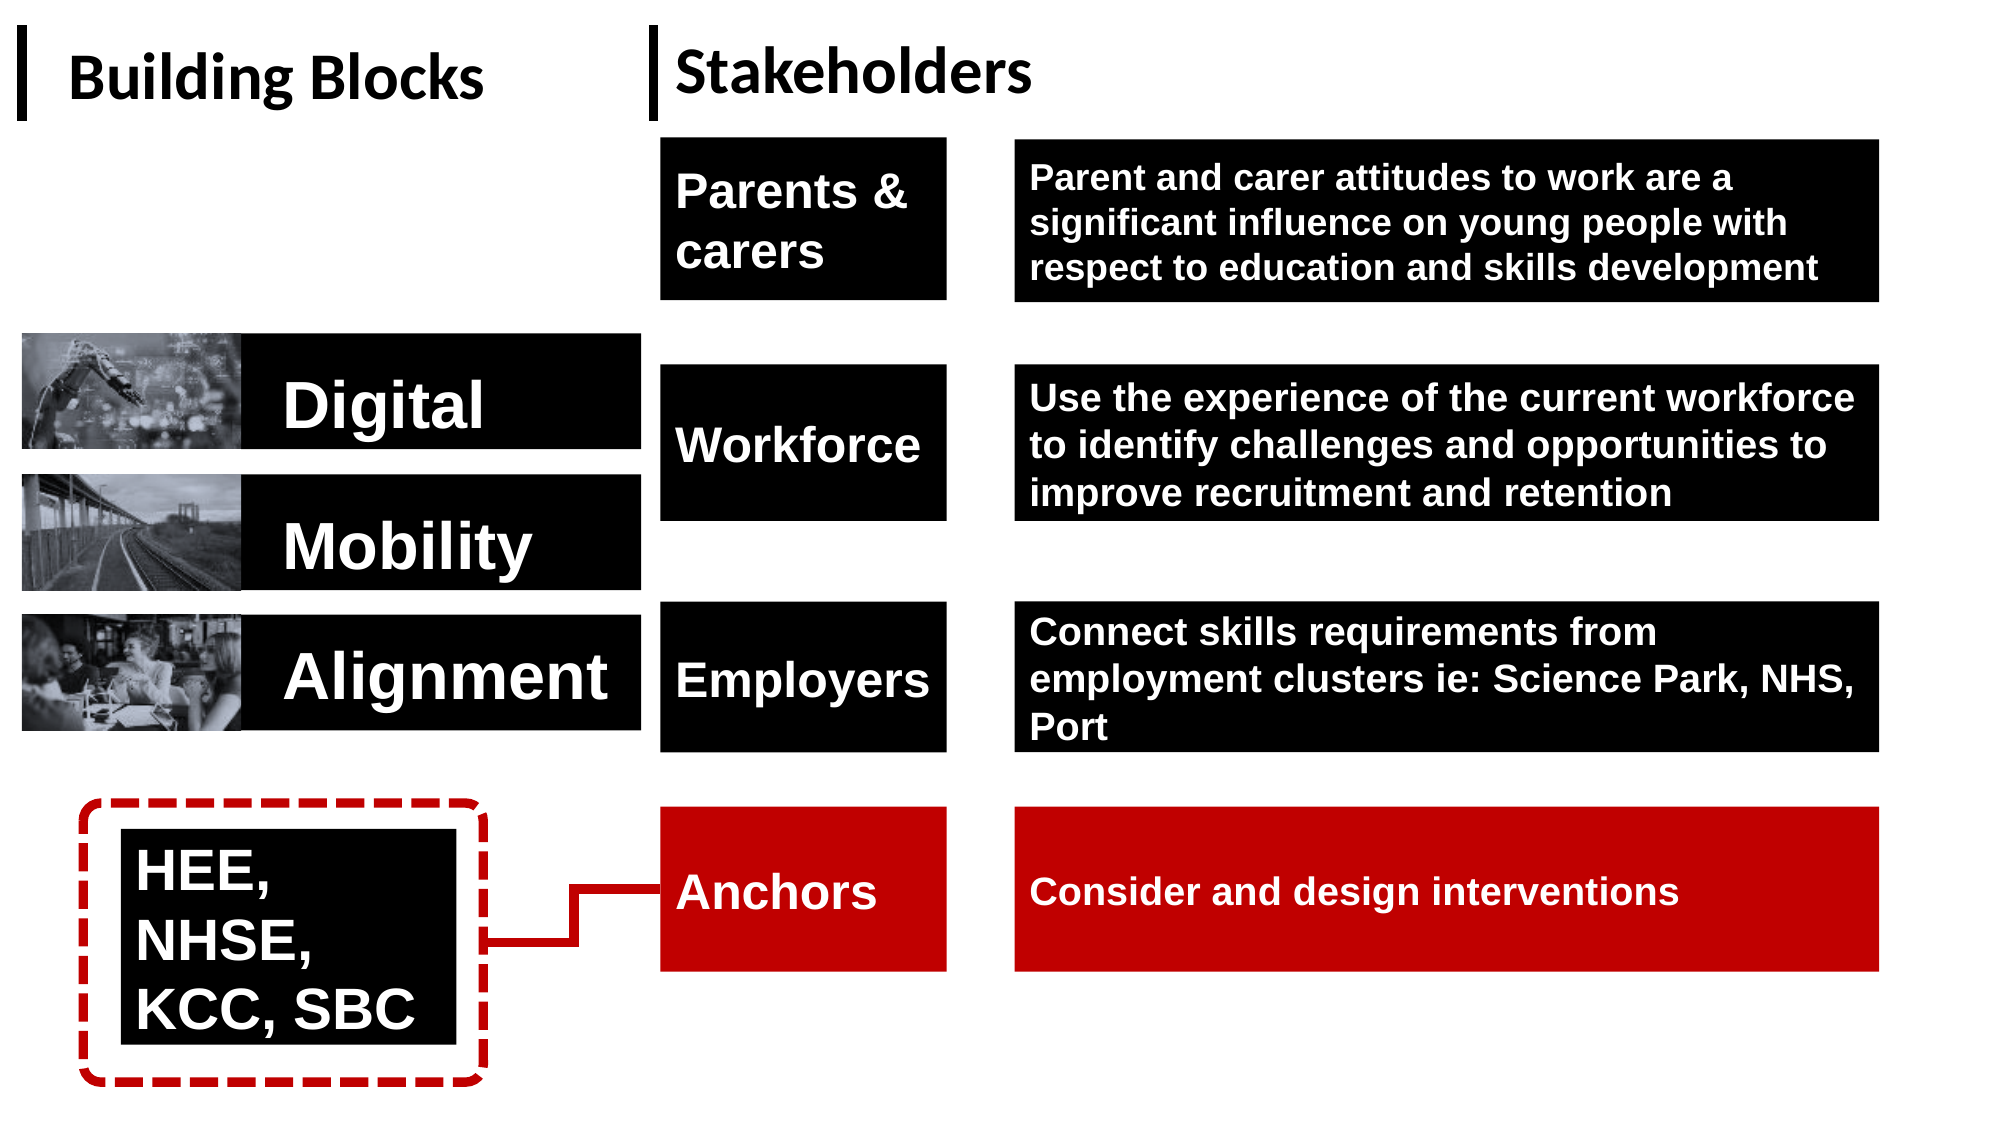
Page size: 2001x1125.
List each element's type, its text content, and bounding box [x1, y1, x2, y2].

text_box [21, 614, 242, 731]
text_box Employers [659, 601, 948, 753]
text_box Stakeholders [660, 19, 1156, 115]
text_box Mobility [242, 474, 642, 591]
text_box Anchors [659, 805, 948, 973]
text_box [82, 801, 485, 1084]
text_box [21, 474, 242, 591]
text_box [483, 889, 661, 943]
text_box Building Blocks [53, 25, 550, 120]
text_box Consider and design interventions [1013, 805, 1880, 973]
text_box Parents & carers [659, 136, 948, 301]
text_box Parent and carer attitudes to work are a significant influence on young people with respect to education and skills development [1013, 138, 1880, 303]
text_box Digital [242, 333, 642, 450]
text_box Alignment [242, 614, 642, 731]
text_box Workforce [659, 363, 948, 522]
text_box [21, 333, 242, 450]
text_box Connect skills requirements from employment clusters ie: Science Park, NHS, Port [1013, 600, 1880, 753]
text_box Use the experience of the current workforce to identify challenges and opportunities to improve recruitment and retention [1013, 363, 1880, 522]
